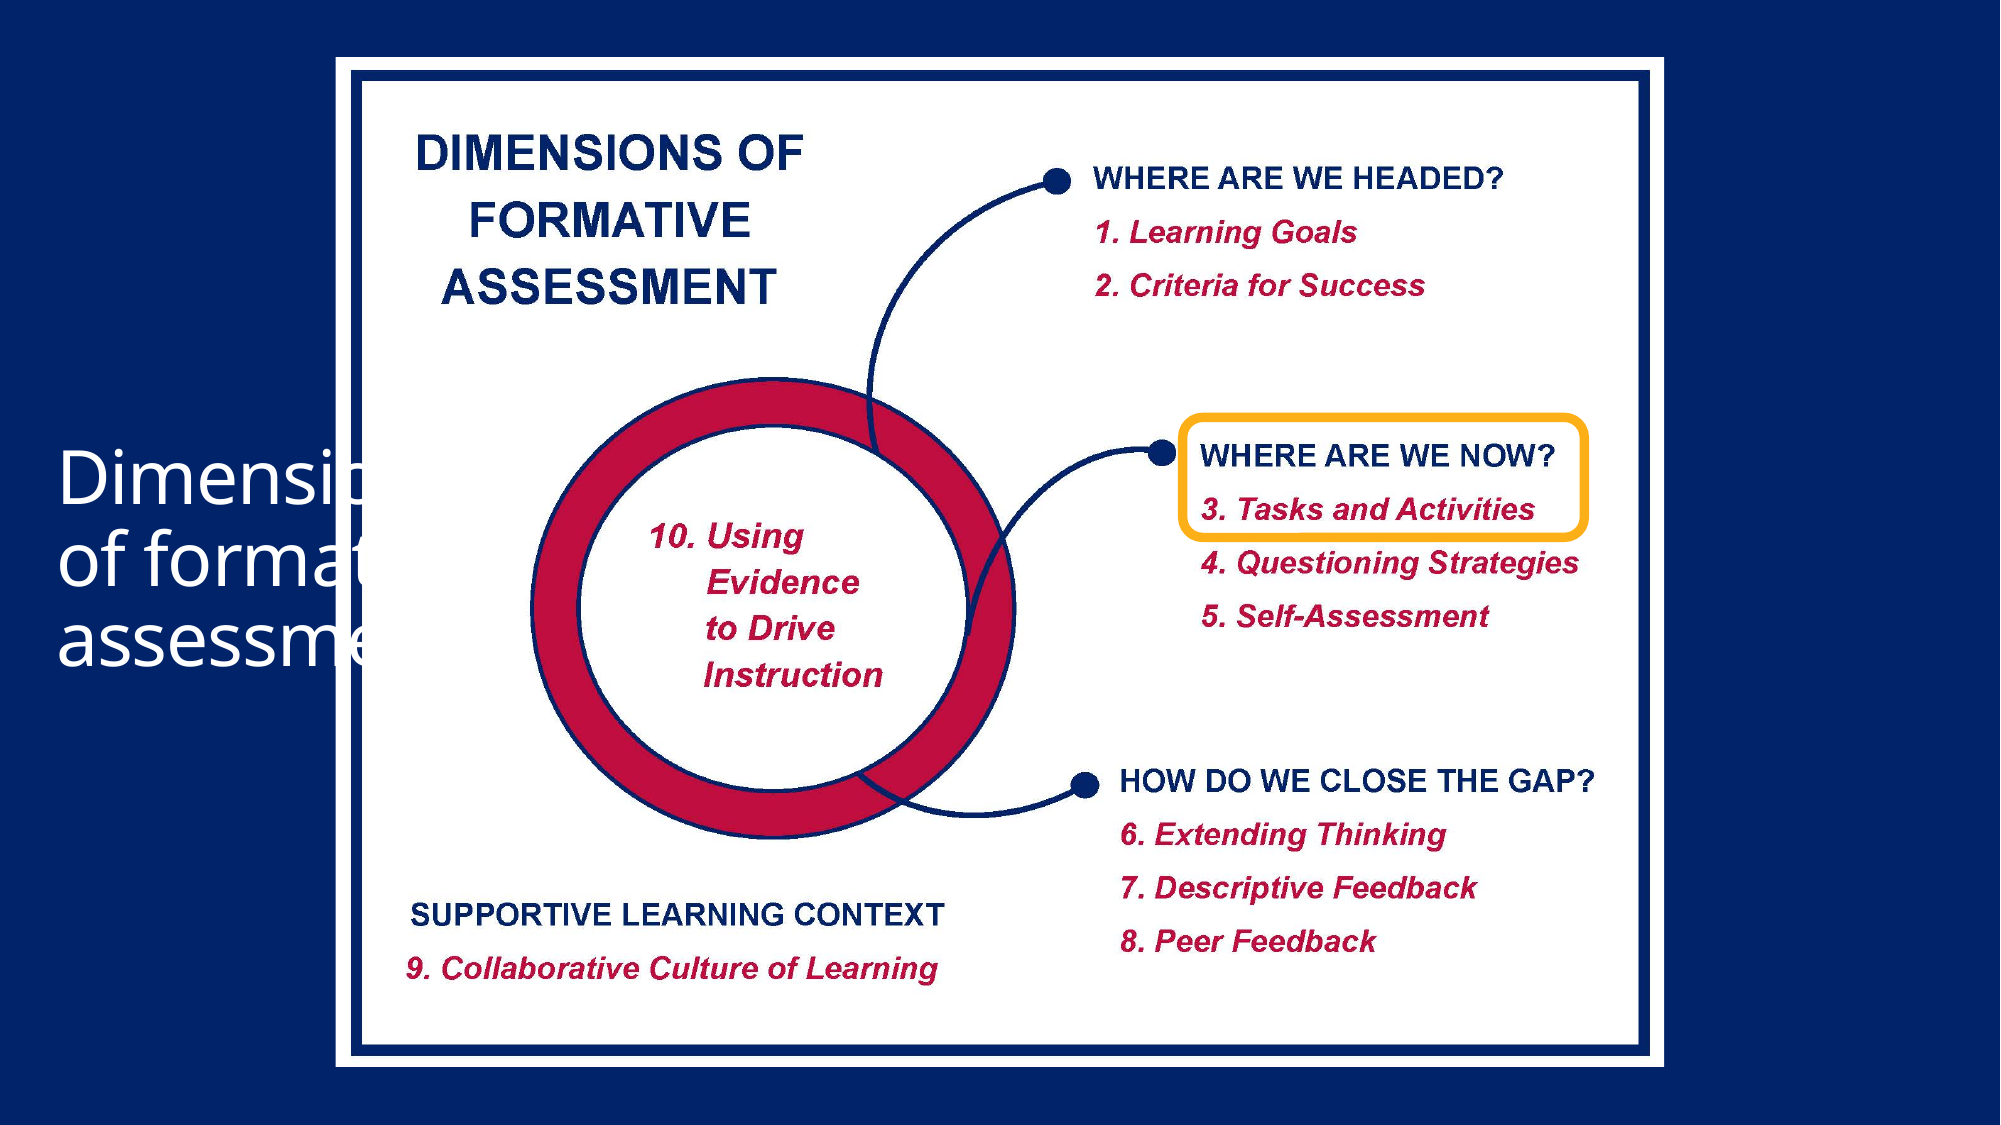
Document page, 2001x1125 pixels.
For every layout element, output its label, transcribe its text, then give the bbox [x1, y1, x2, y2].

picture [335, 56, 1665, 1067]
title Dimensions of formative assessment [41, 184, 335, 940]
